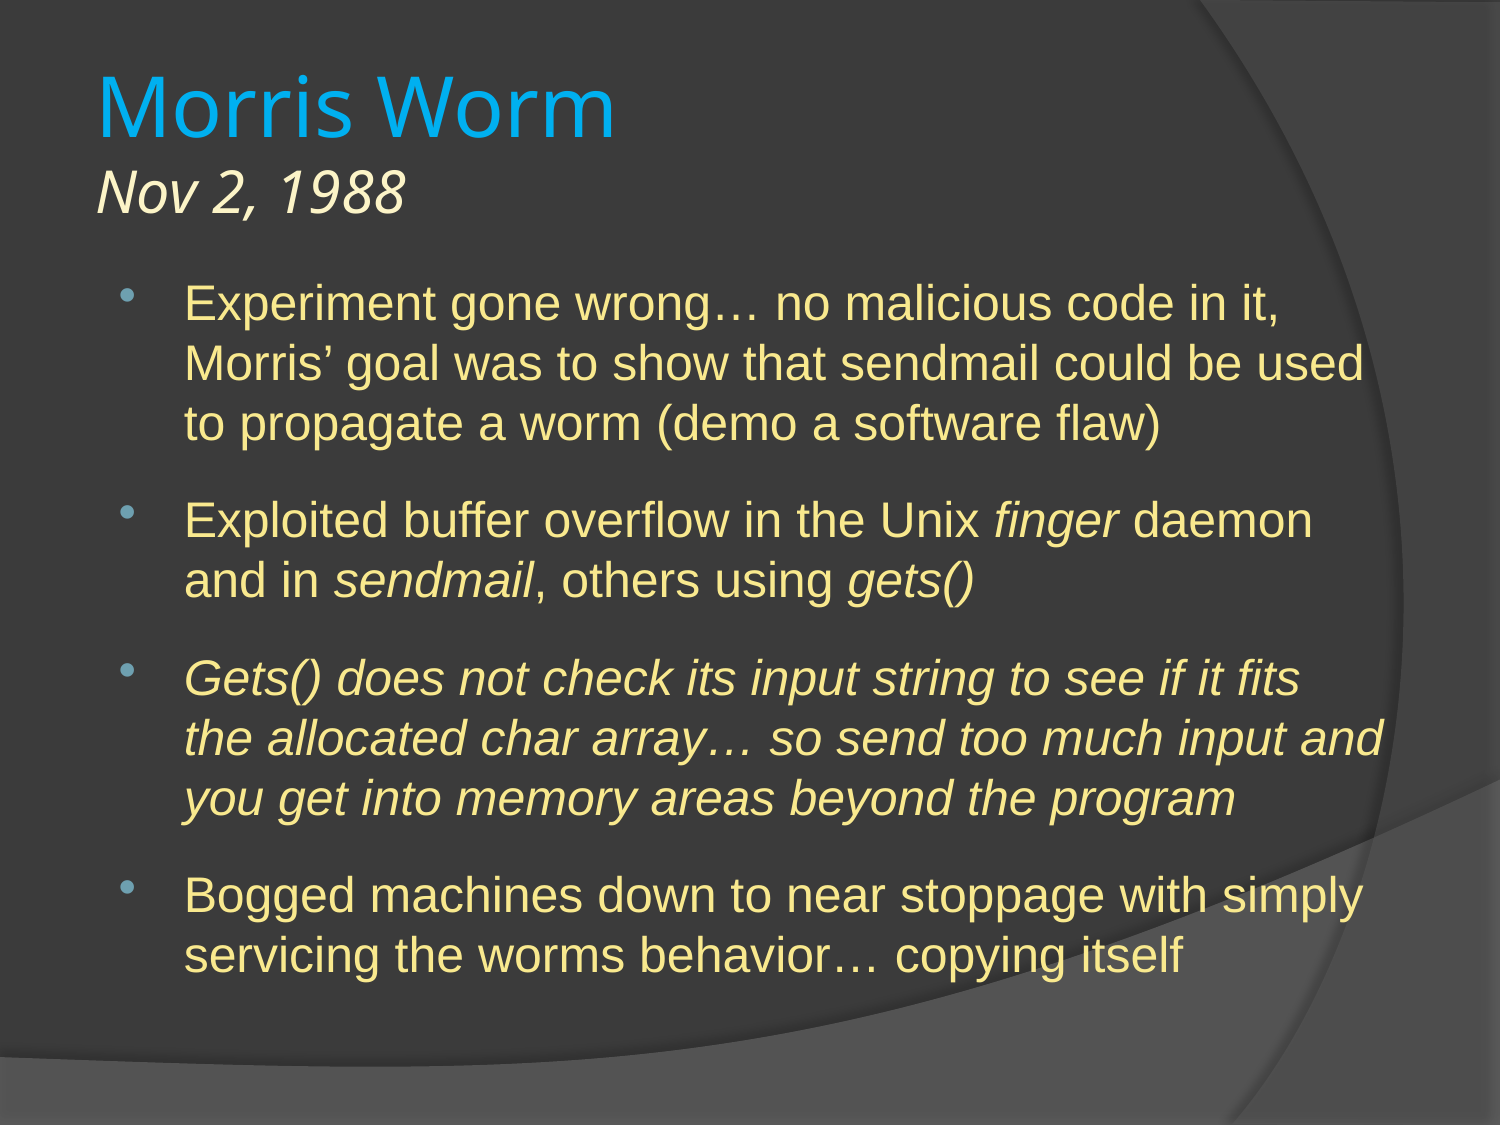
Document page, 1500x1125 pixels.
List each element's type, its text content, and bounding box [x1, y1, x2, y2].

list Experiment gone wrong… no malicious code in it, Morris’ goal was to show that sendmail could be used to propagate a worm (demo a software flaw) Exploited buffer overflow in the Unix finger daemon and in sendmail, others using gets() Gets() does not check its input string to see if it fits the allocated char array… so send too much input and you get into memory areas beyond the program Bogged machines down to near stoppage with simply servicing the worms behavior… copying itself [99, 262, 1400, 1005]
title Morris Worm Nov 2, 1988 [87, 45, 1400, 233]
